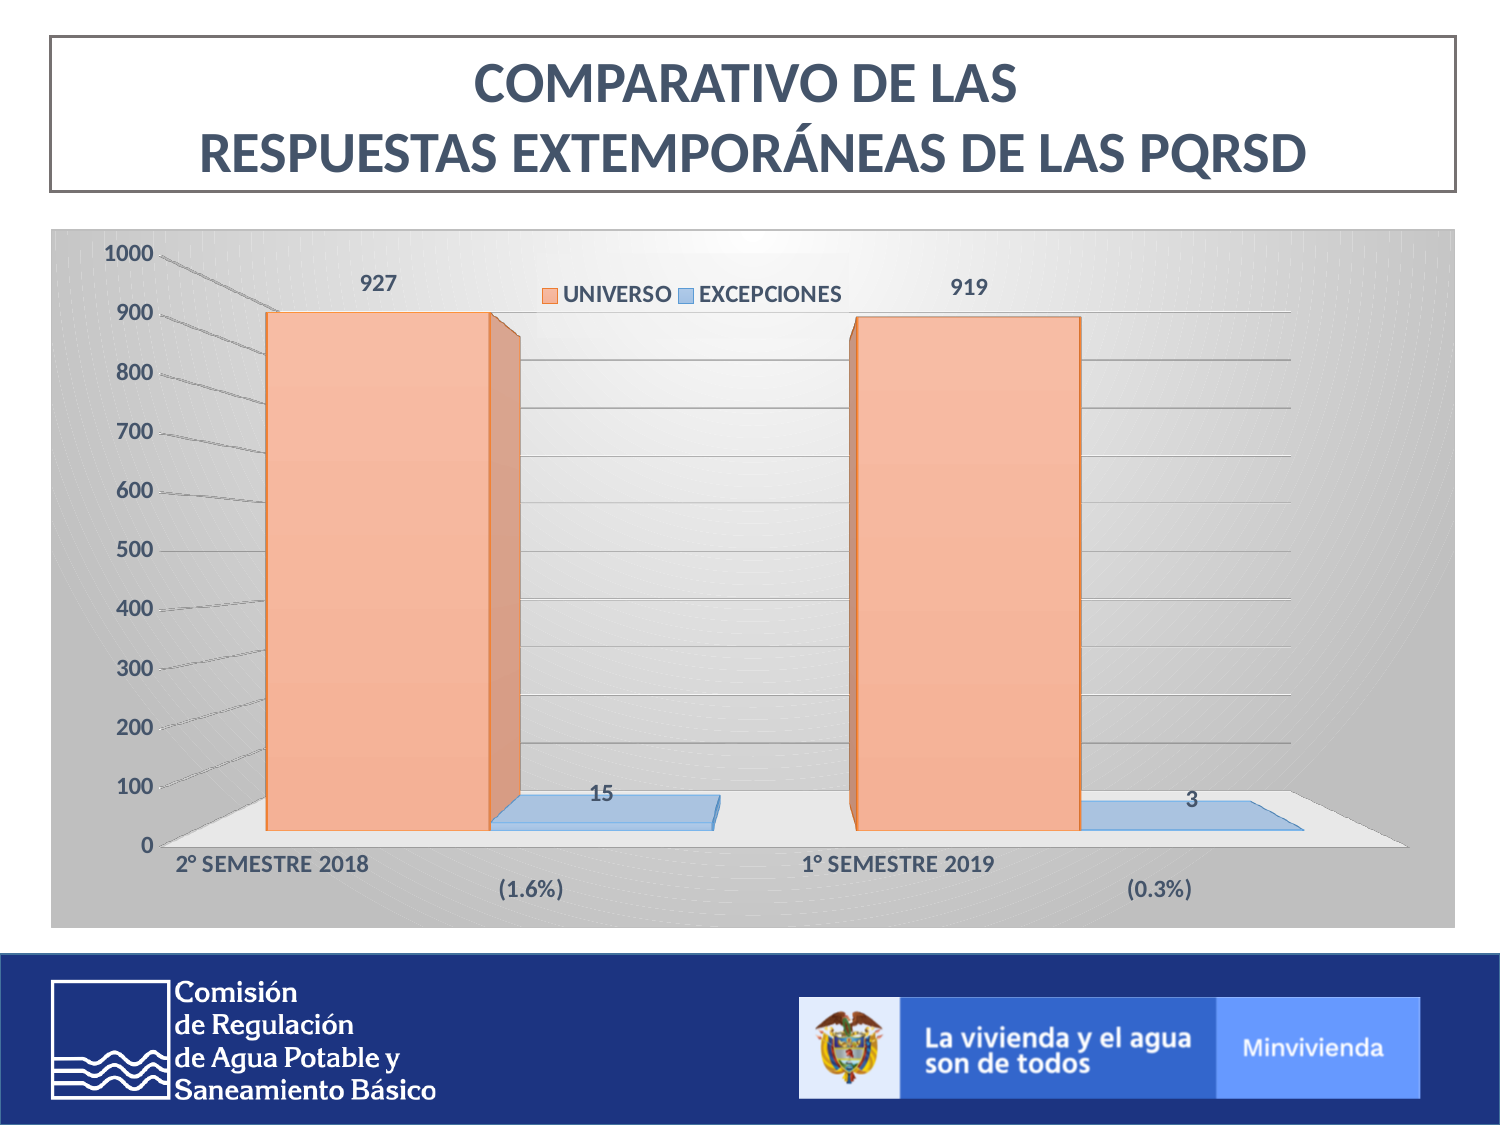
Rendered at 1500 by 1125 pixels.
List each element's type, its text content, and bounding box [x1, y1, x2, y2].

picture [799, 997, 1421, 1100]
chart [50, 229, 1456, 929]
picture [50, 979, 436, 1100]
text_box COMPARATIVO DE LAS RESPUESTAS EXTEMPORÁNEAS DE LAS PQRSD [50, 35, 1456, 192]
text_box [0, 953, 1500, 1125]
